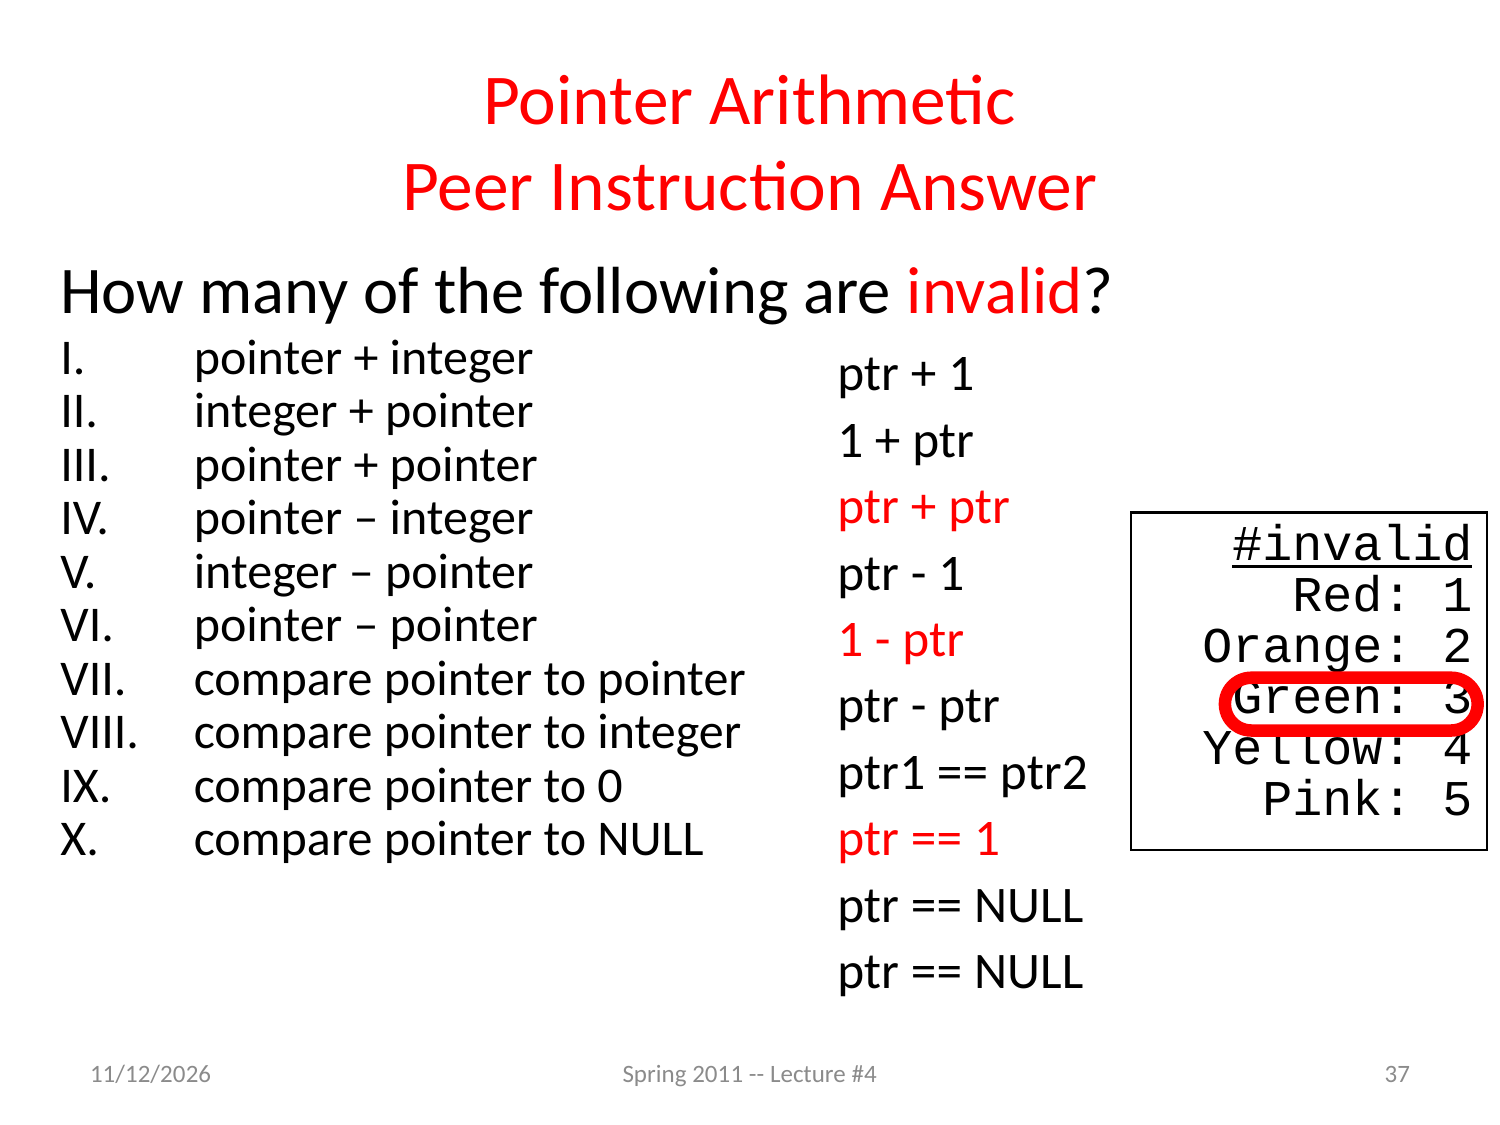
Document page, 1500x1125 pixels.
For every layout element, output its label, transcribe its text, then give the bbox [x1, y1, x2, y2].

slide_number 37 [1074, 1042, 1425, 1103]
list ptr + 1 1 + ptr ptr + ptr ptr - 1 1 - ptr ptr - ptr ptr1 == ptr2 ptr == 1 ptr == NULL ptr == NULL [822, 265, 1314, 1008]
title Pointer Arithmetic Peer Instruction Answer [75, 45, 1425, 233]
text_box [1224, 677, 1478, 731]
footer Spring 2011 -- Lecture #4 [512, 1042, 988, 1103]
text_box How many of the following are invalid? pointer + integer integer + pointer pointer + pointer pointer – integer integer – pointer pointer – pointer compare pointer to pointer compare pointer to integer compare pointer to 0 compare pointer to NULL [50, 261, 1450, 864]
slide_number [75, 1042, 425, 1103]
text_box #invalid Red: 1 Orange: 2 Green: 3 Yellow: 4 Pink: 5 [1450, 512, 1488, 850]
